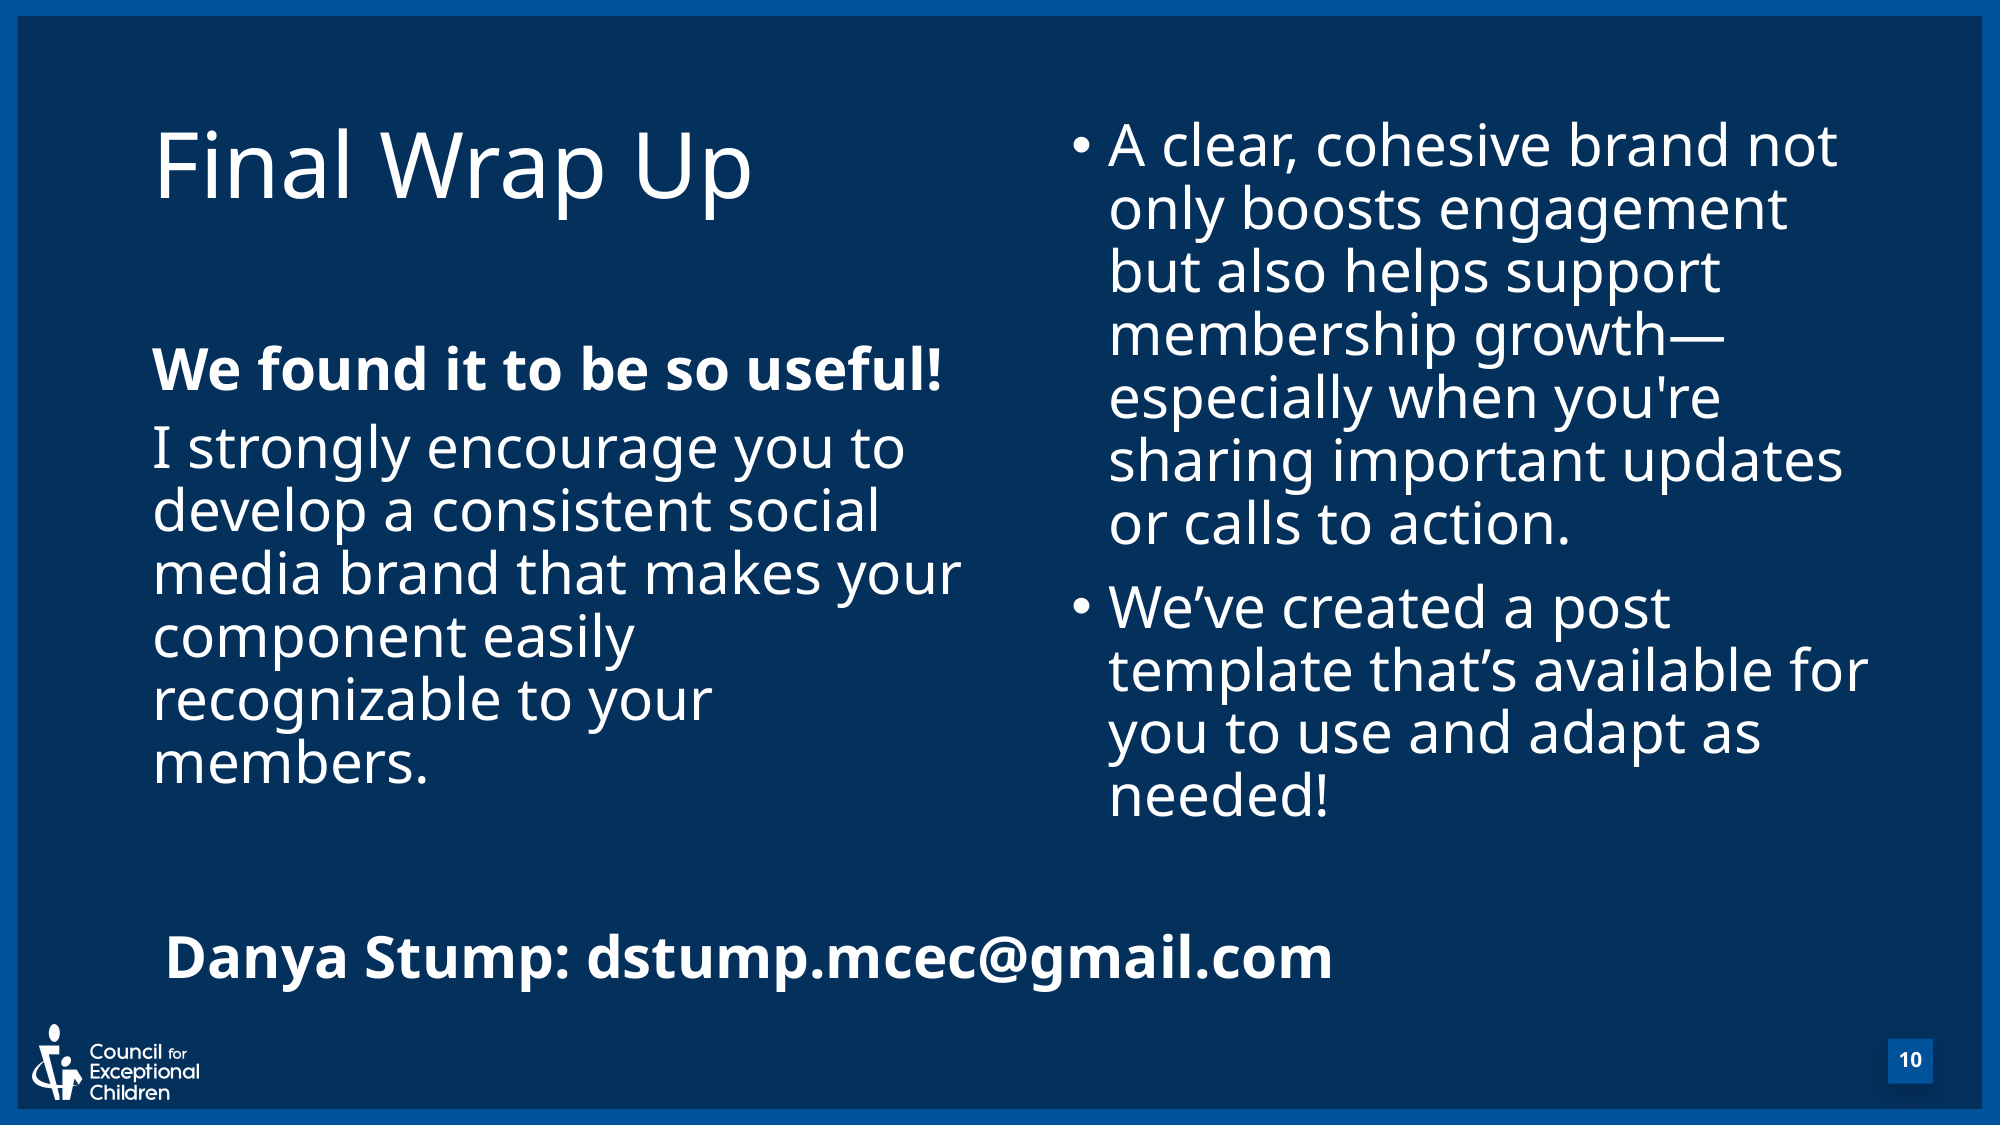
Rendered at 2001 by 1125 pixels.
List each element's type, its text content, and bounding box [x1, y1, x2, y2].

list I strongly encourage you to develop a consistent social media brand that makes your component easily recognizable to your members. [137, 410, 984, 1016]
title Final Wrap Up [137, 59, 1863, 278]
list Danya Stump: dstump.mcec@gmail.com [149, 863, 1747, 999]
list We found it to be so useful! [137, 275, 984, 410]
picture [32, 1024, 199, 1100]
list A clear, cohesive brand not only boosts engagement but also helps support membership growth—especially when you're sharing important updates or calls to action. We’ve created a post template that’s available for you to use and adapt as needed! [1056, 108, 1907, 714]
